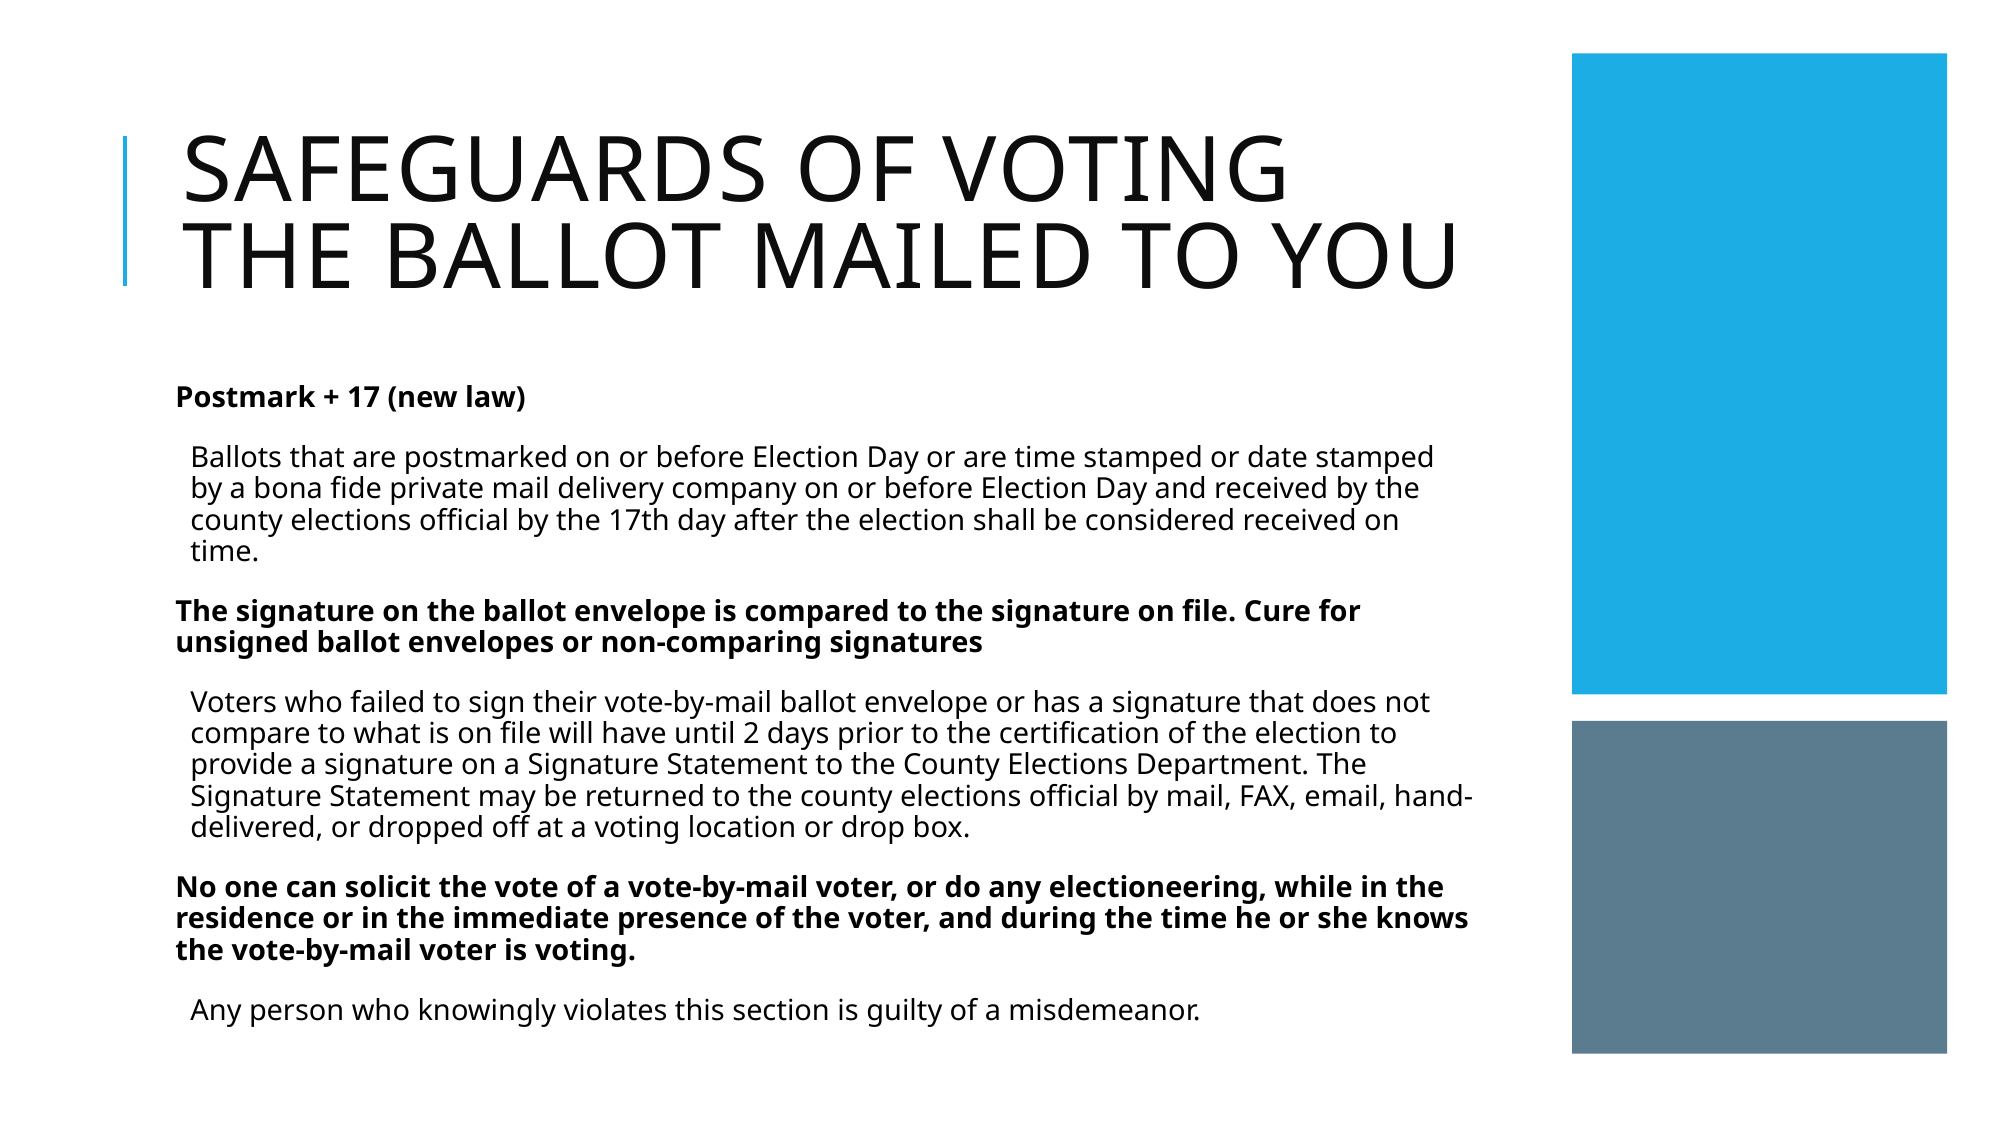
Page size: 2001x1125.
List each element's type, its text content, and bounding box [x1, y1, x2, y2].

text_box [1571, 52, 1948, 696]
list Postmark + 17 (new law) Ballots that are postmarked on or before Election Day or are time stamped or date stamped by a bona fide private mail delivery company on or before Election Day and received by the county elections official by the 17th day after the election shall be considered received on time. The signature on the ballot envelope is compared to the signature on file. Cure for unsigned ballot envelopes or non-comparing signatures Voters who failed to sign their vote-by-mail ballot envelope or has a signature that does not compare to what is on file will have until 2 days prior to the certification of the election to provide a signature on a Signature Statement to the County Elections Department. The Signature Statement may be returned to the county elections official by mail, FAX, email, hand-delivered, or dropped off at a voting location or drop box. No one can solicit the vote of a vote-by-mail voter, or do any electioneering, while in the residence or in the immediate presence of the voter, and during the time he or she knows the vote-by-mail voter is voting. Any person who knowingly violates this section is guilty of a misdemeanor. [168, 375, 1484, 1035]
title Safeguards of voting the ballot mailed to you [168, 96, 1484, 342]
text_box [1571, 720, 1948, 1055]
